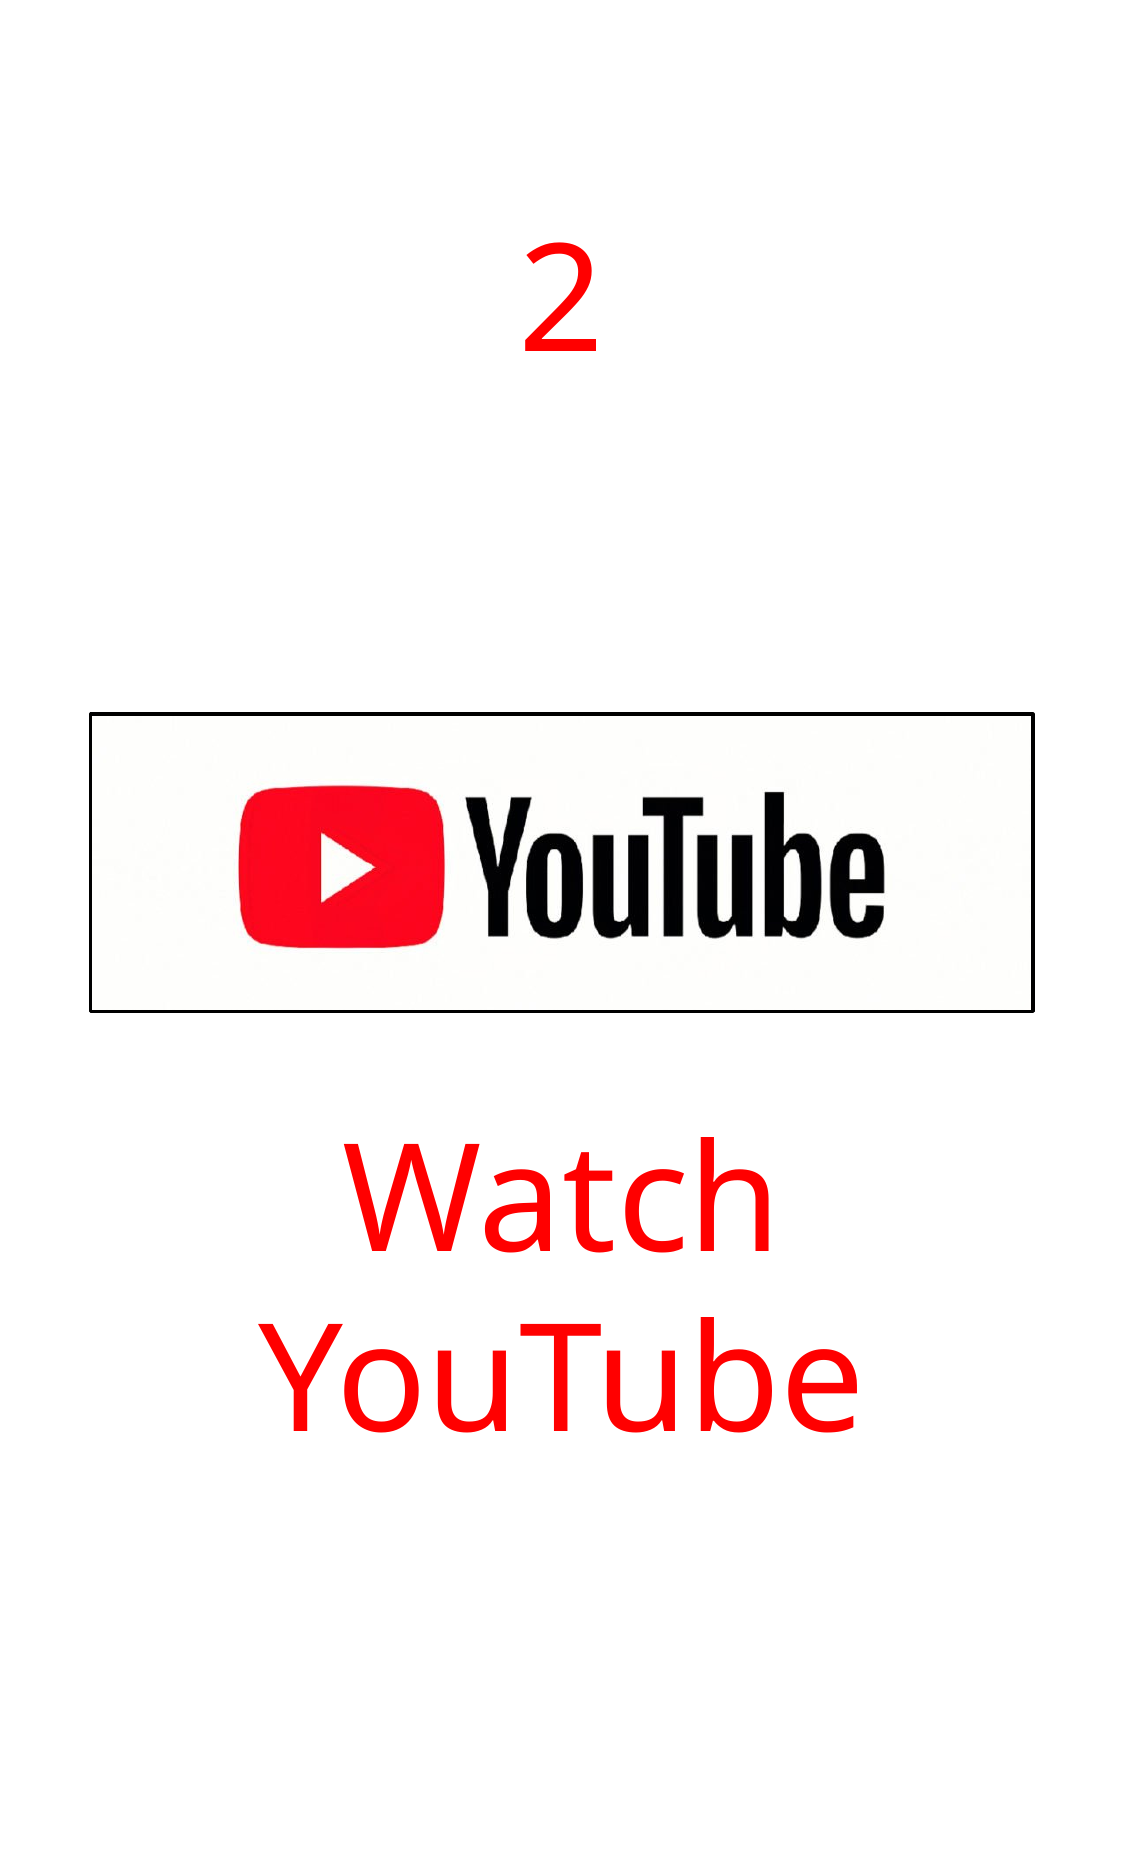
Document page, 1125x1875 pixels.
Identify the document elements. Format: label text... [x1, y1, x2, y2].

text_box 2 Watch YouTube [58, 194, 1066, 1560]
picture [92, 715, 1032, 1010]
